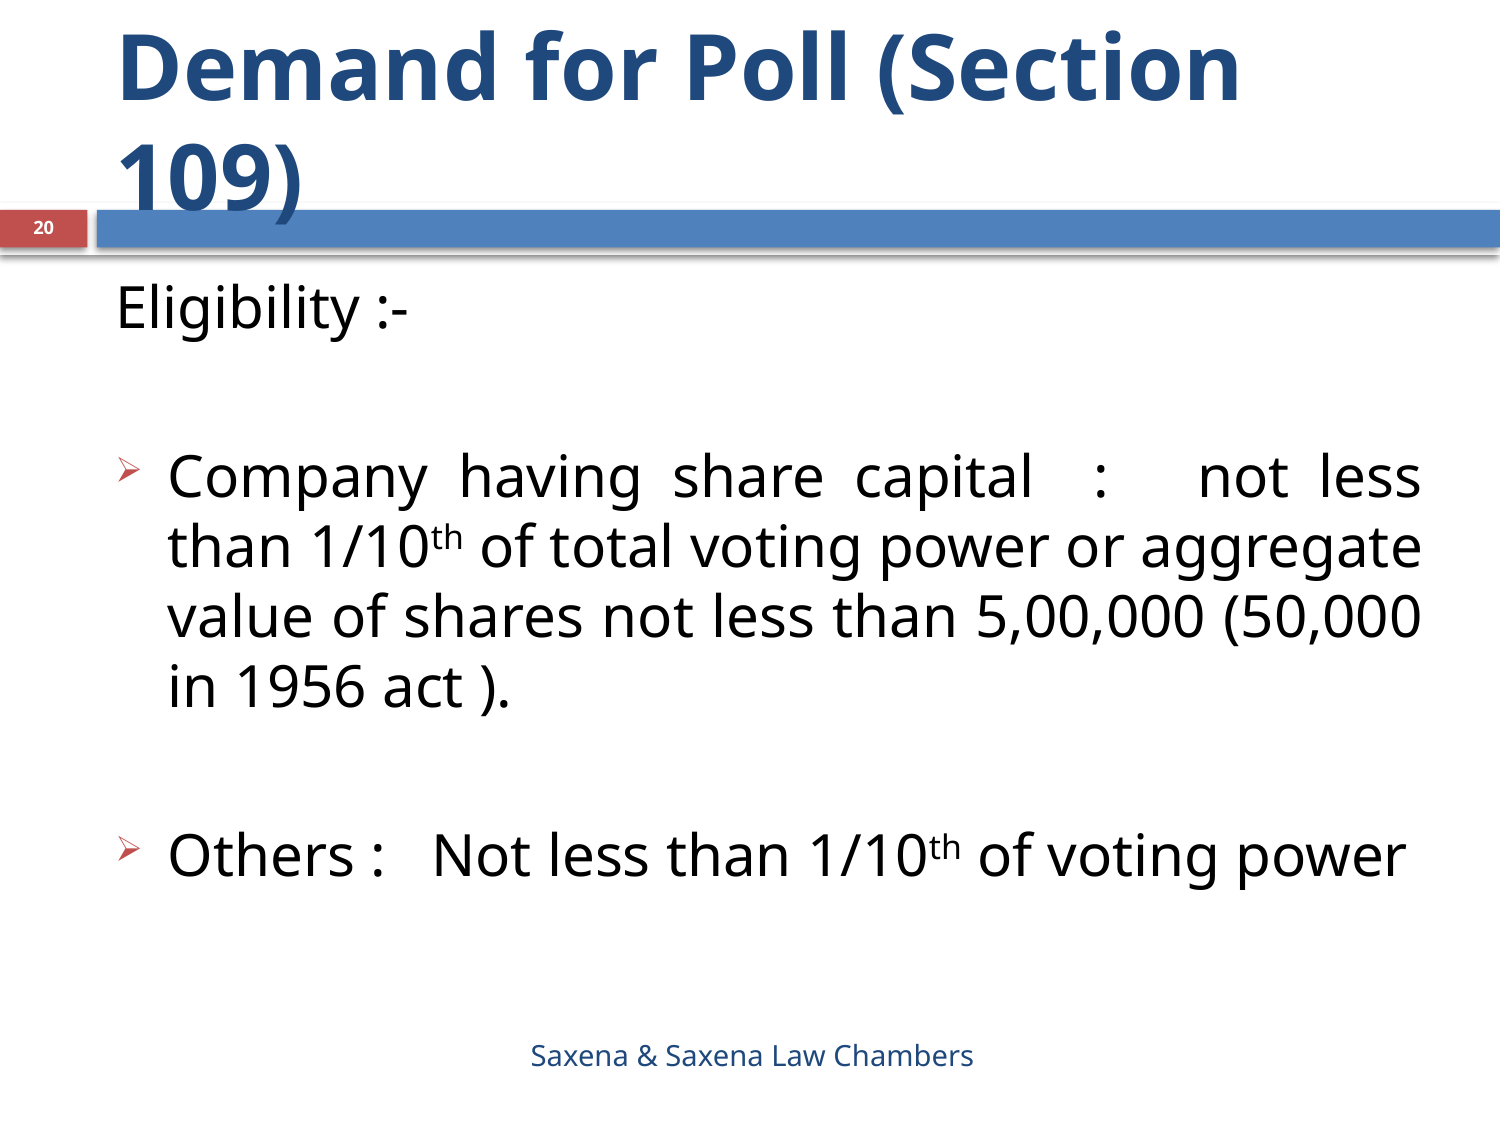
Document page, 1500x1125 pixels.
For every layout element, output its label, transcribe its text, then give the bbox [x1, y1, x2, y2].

title Demand for Poll (Section 109) [100, 37, 1439, 201]
slide_number 20 [0, 208, 88, 249]
footer Saxena & Saxena Law Chambers [99, 1025, 990, 1085]
list Eligibility :- Company having share capital : not less than 1/10th of total voting power or aggregate value of shares not less than 5,00,000 (50,000 in 1956 act ). Others : Not less than 1/10th of voting power [100, 262, 1439, 1001]
